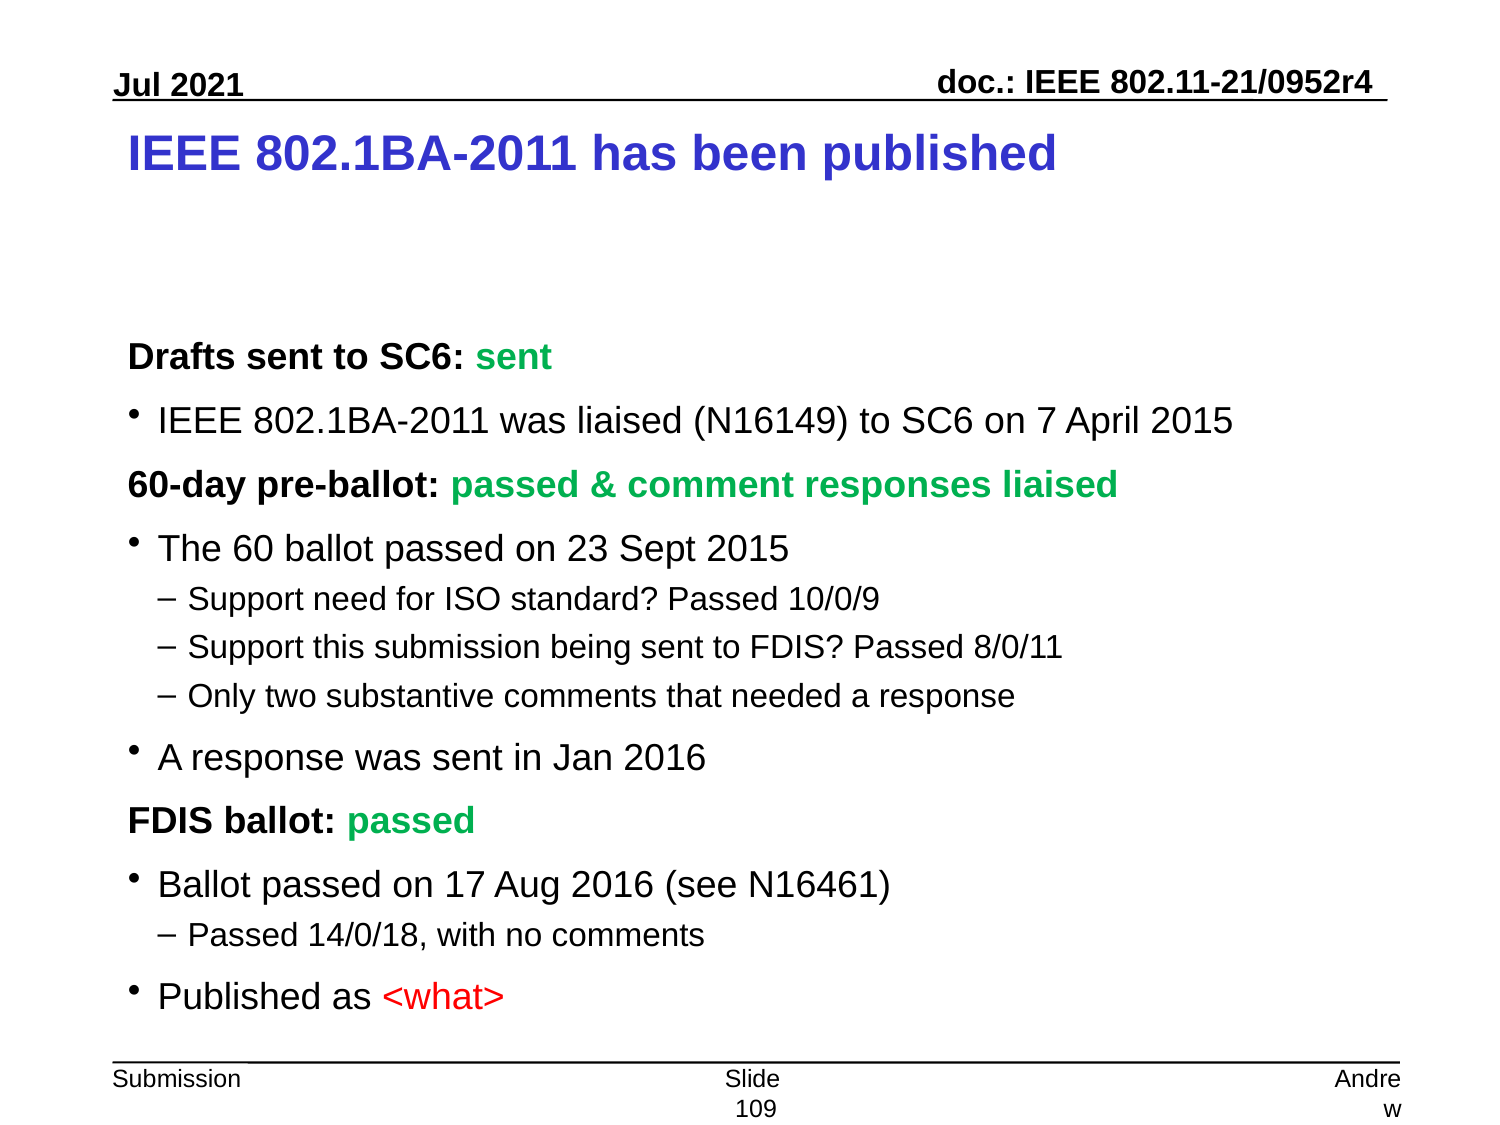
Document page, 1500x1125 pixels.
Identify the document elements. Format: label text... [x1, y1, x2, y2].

list Drafts sent to SC6: sent IEEE 802.1BA-2011 was liaised (N16149) to SC6 on 7 April 2015 60-day pre-ballot: passed & comment responses liaised The 60 ballot passed on 23 Sept 2015 Support need for ISO standard? Passed 10/0/9 Support this submission being sent to FDIS? Passed 8/0/11 Only two substantive comments that needed a response A response was sent in Jan 2016 FDIS ballot: passed Ballot passed on 17 Aug 2016 (see N16461) Passed 14/0/18, with no comments Published as <what> [112, 324, 1388, 1000]
slide_number Slide 109 [709, 1061, 803, 1093]
footer Andrew Myles, Cisco [1320, 1061, 1402, 1093]
title IEEE 802.1BA-2011 has been published [112, 112, 1388, 288]
